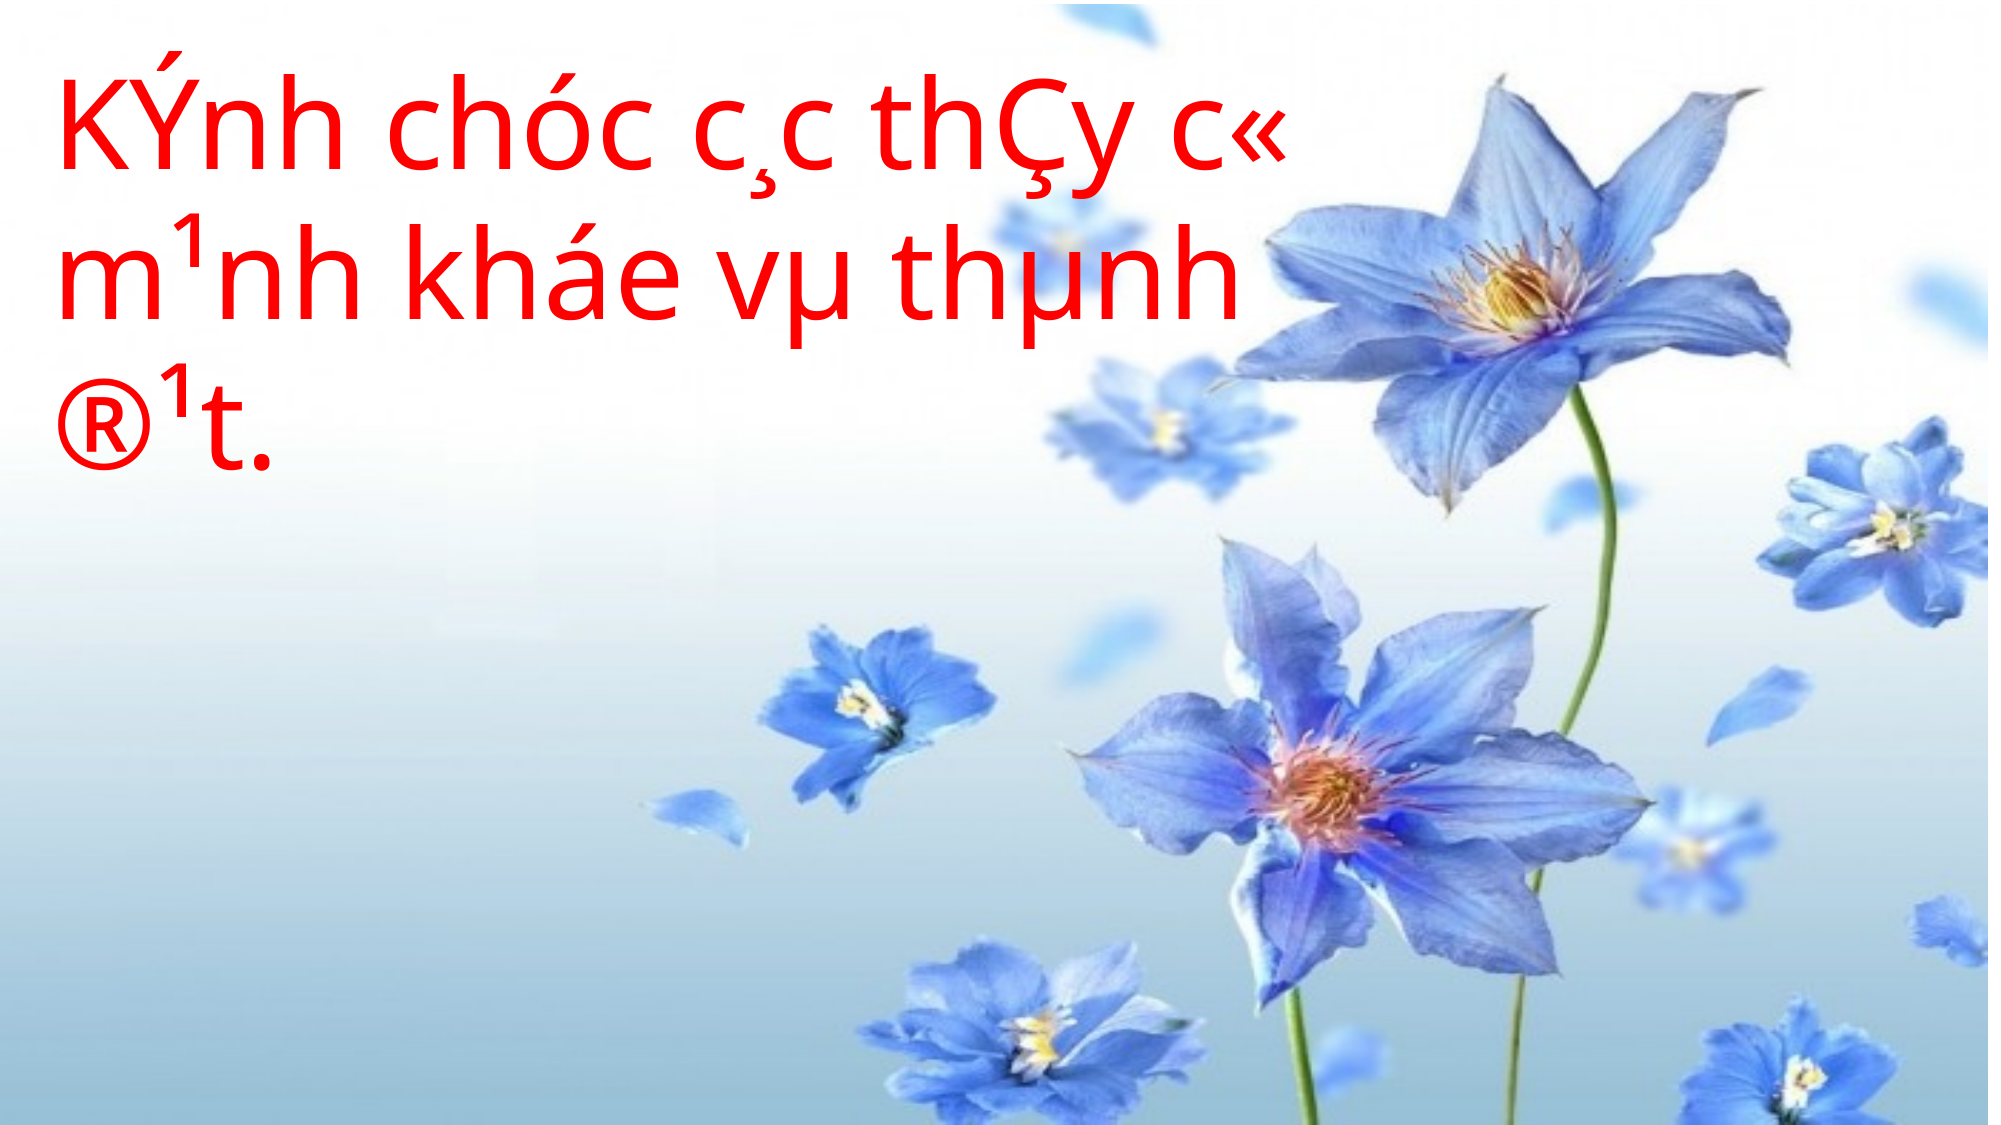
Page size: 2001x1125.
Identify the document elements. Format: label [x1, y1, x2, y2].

list [0, 4, 1988, 1125]
